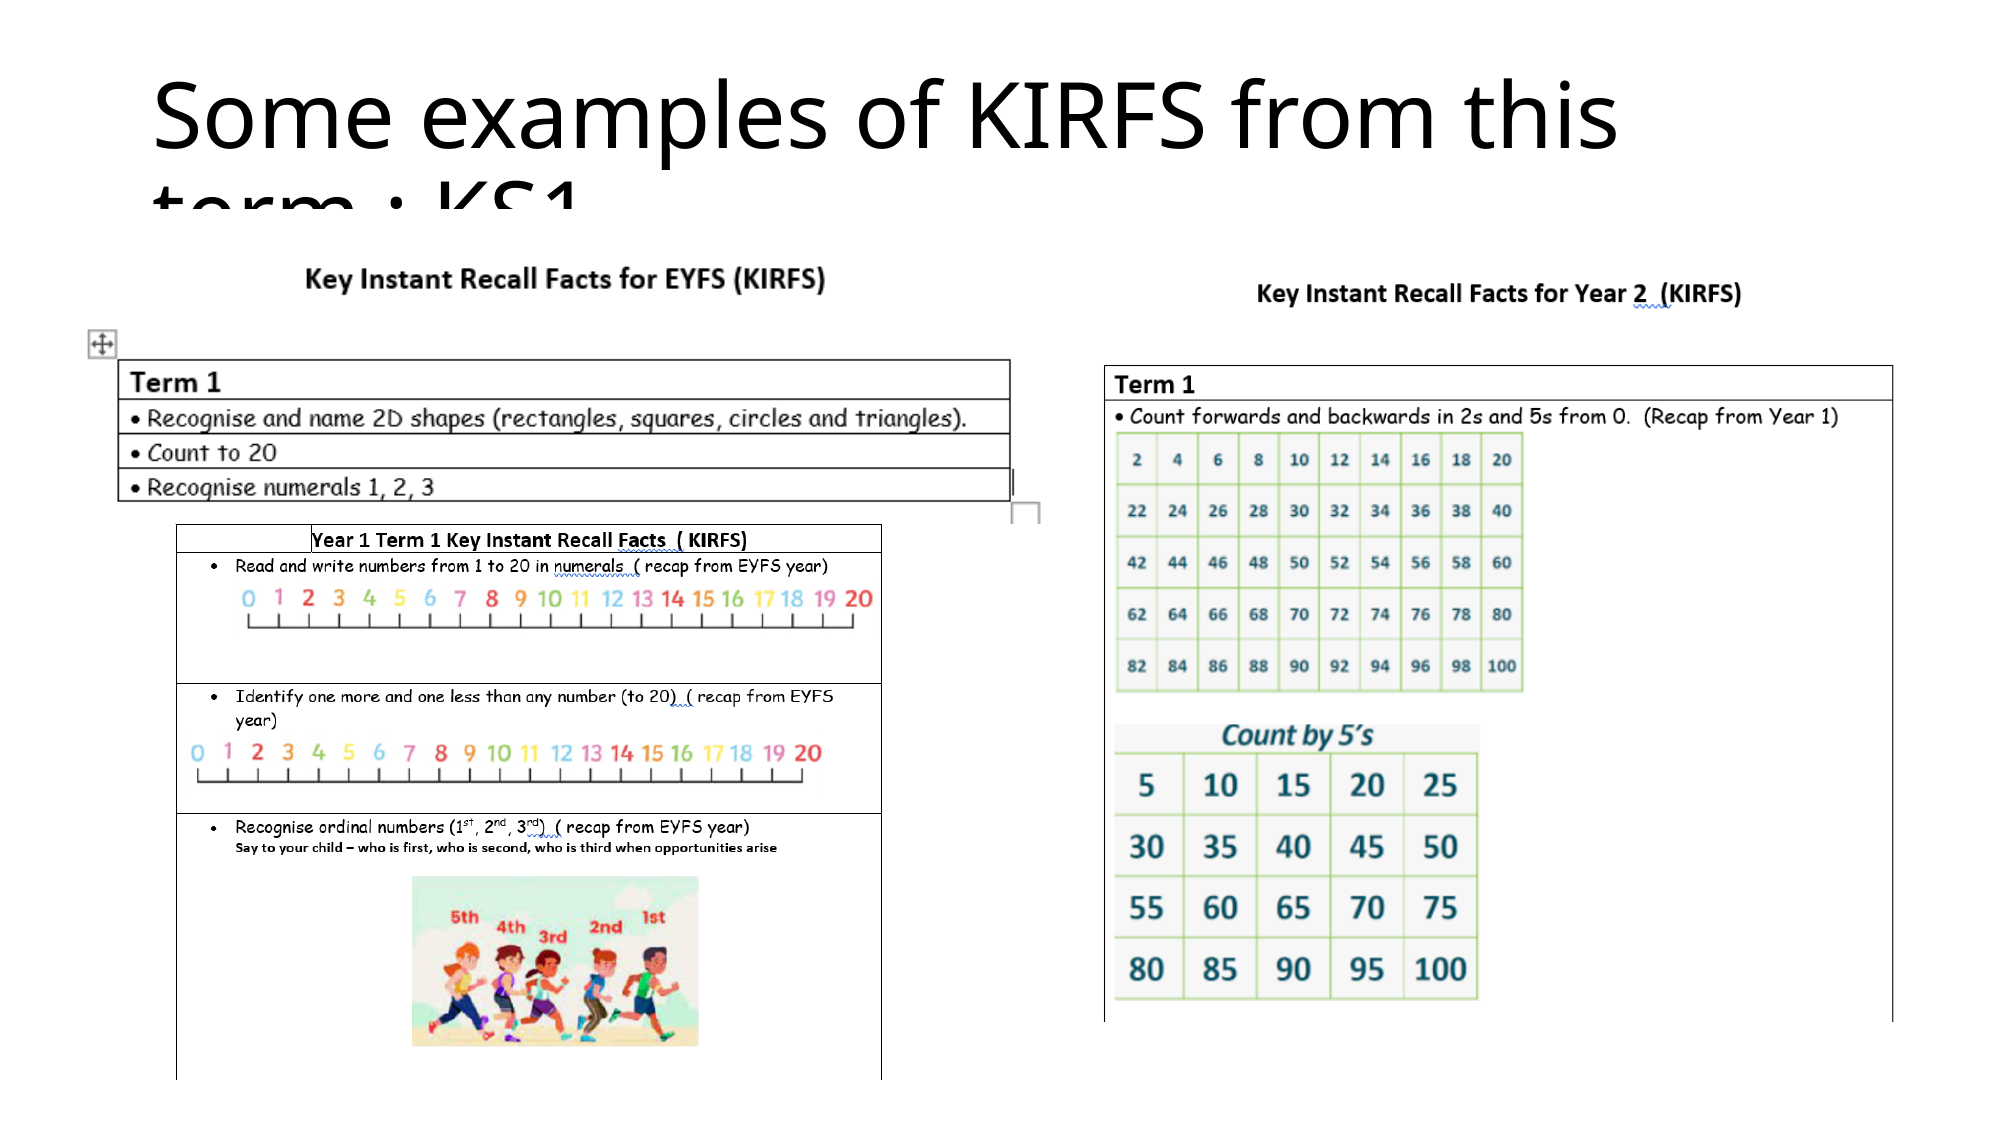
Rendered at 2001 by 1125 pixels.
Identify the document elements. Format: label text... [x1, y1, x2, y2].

picture [175, 523, 885, 1080]
picture [1082, 277, 1909, 1022]
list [63, 209, 1083, 524]
title Some examples of KIRFS from this term : KS1 [137, 59, 1863, 277]
